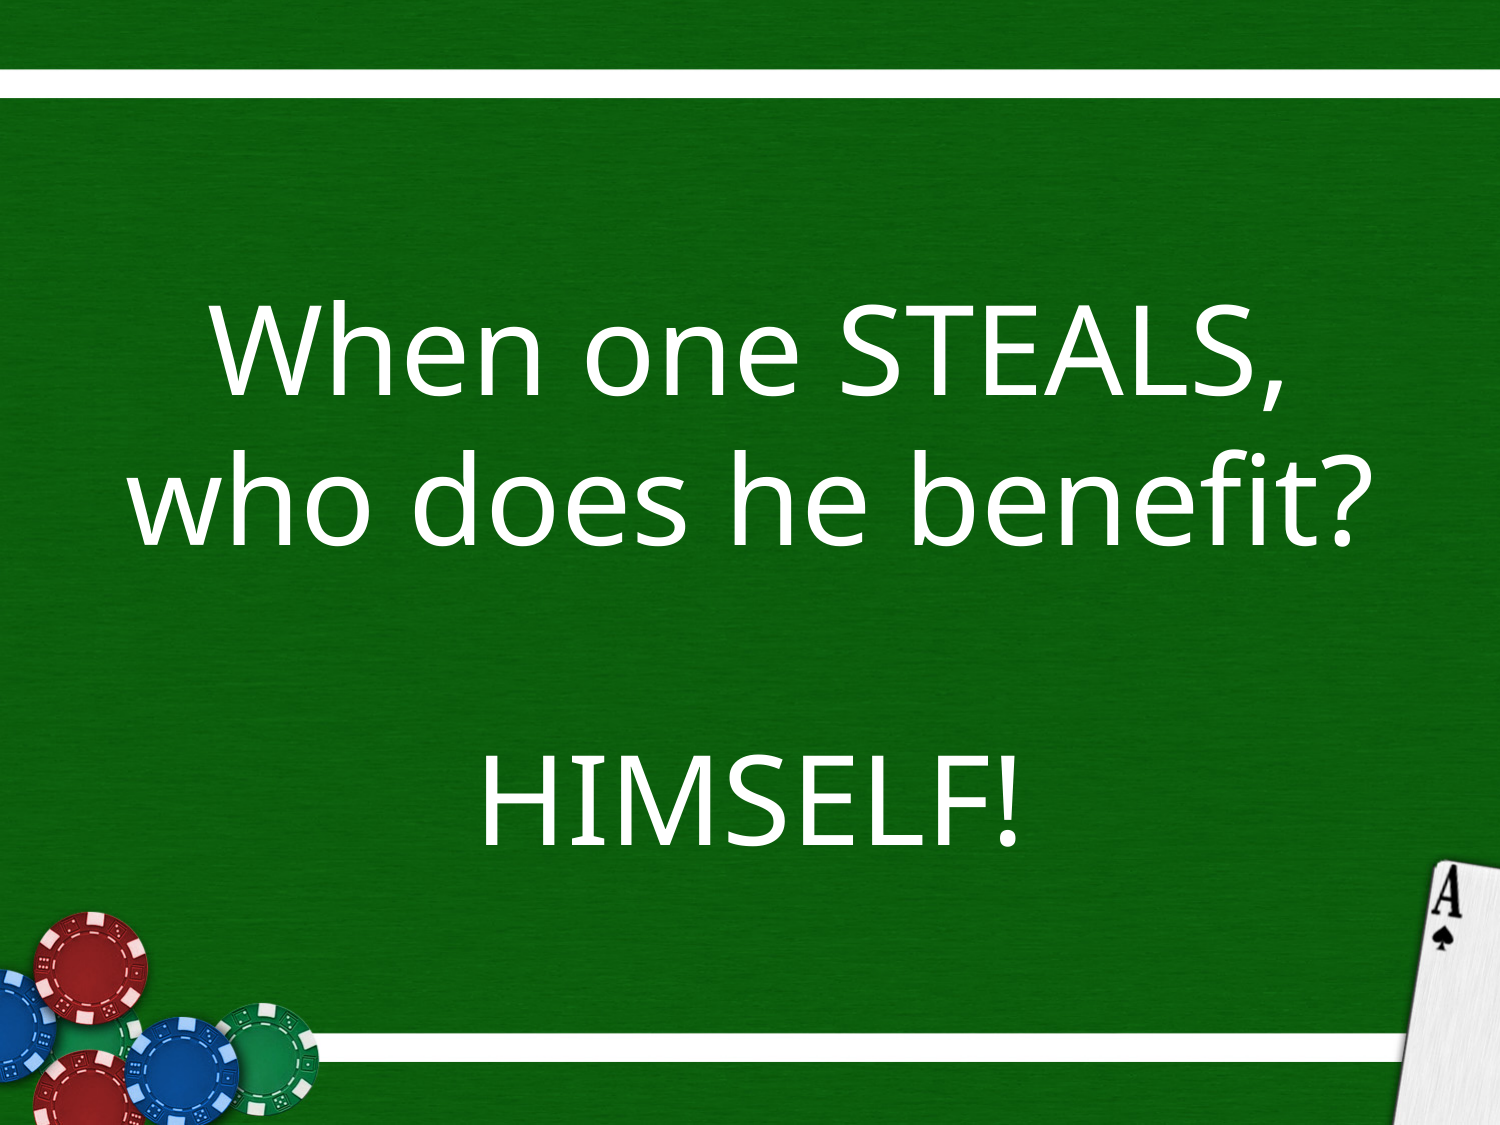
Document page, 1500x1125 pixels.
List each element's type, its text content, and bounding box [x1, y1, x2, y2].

list When one STEALS, who does he benefit? HIMSELF! [75, 262, 1425, 1005]
picture [0, 0, 1500, 1125]
